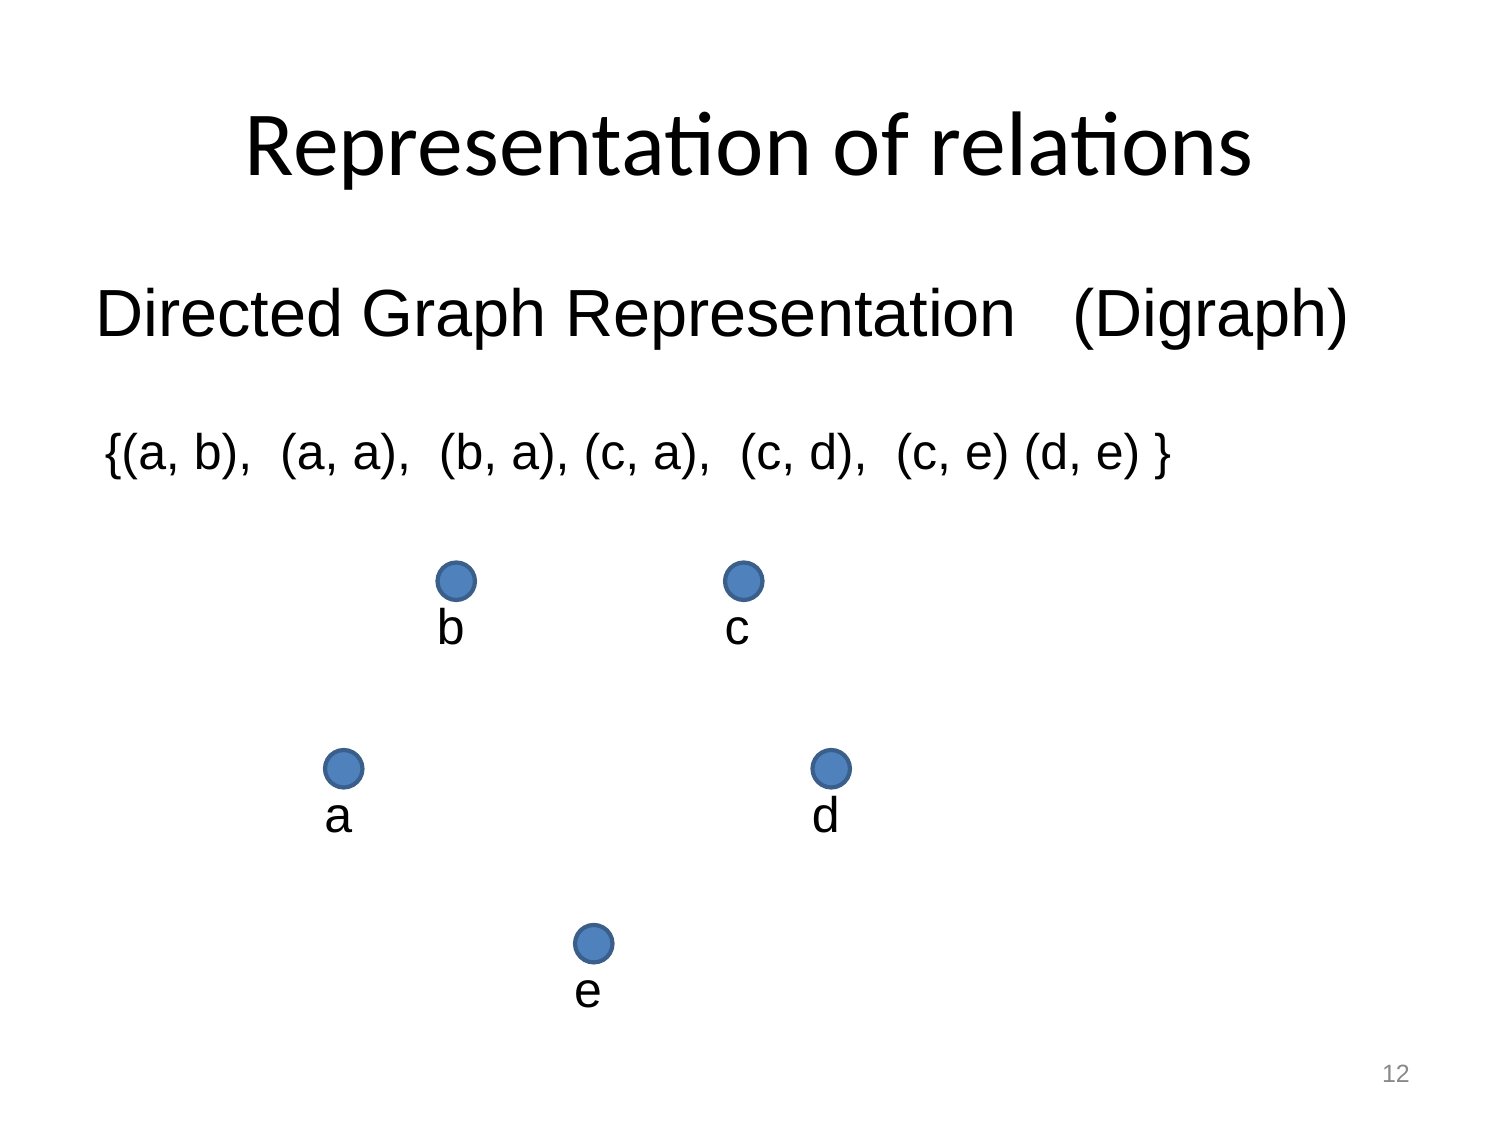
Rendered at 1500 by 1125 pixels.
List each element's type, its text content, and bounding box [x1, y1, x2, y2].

text_box [810, 747, 853, 774]
title Representation of relations [75, 45, 1425, 233]
text_box a [309, 774, 367, 850]
text_box b [422, 587, 480, 663]
text_box e [559, 949, 617, 1025]
text_box [722, 560, 765, 587]
text_box d [797, 774, 855, 850]
slide_number 12 [1074, 1042, 1425, 1103]
text_box c [709, 587, 765, 663]
text_box {(a, b), (a, a), (b, a), (c, a), (c, d), (c, e) (d, e) } [89, 412, 1188, 488]
text_box [435, 560, 478, 587]
text_box [572, 922, 615, 949]
text_box [322, 747, 365, 774]
text_box Directed Graph Representation (Digraph) [80, 262, 1366, 358]
